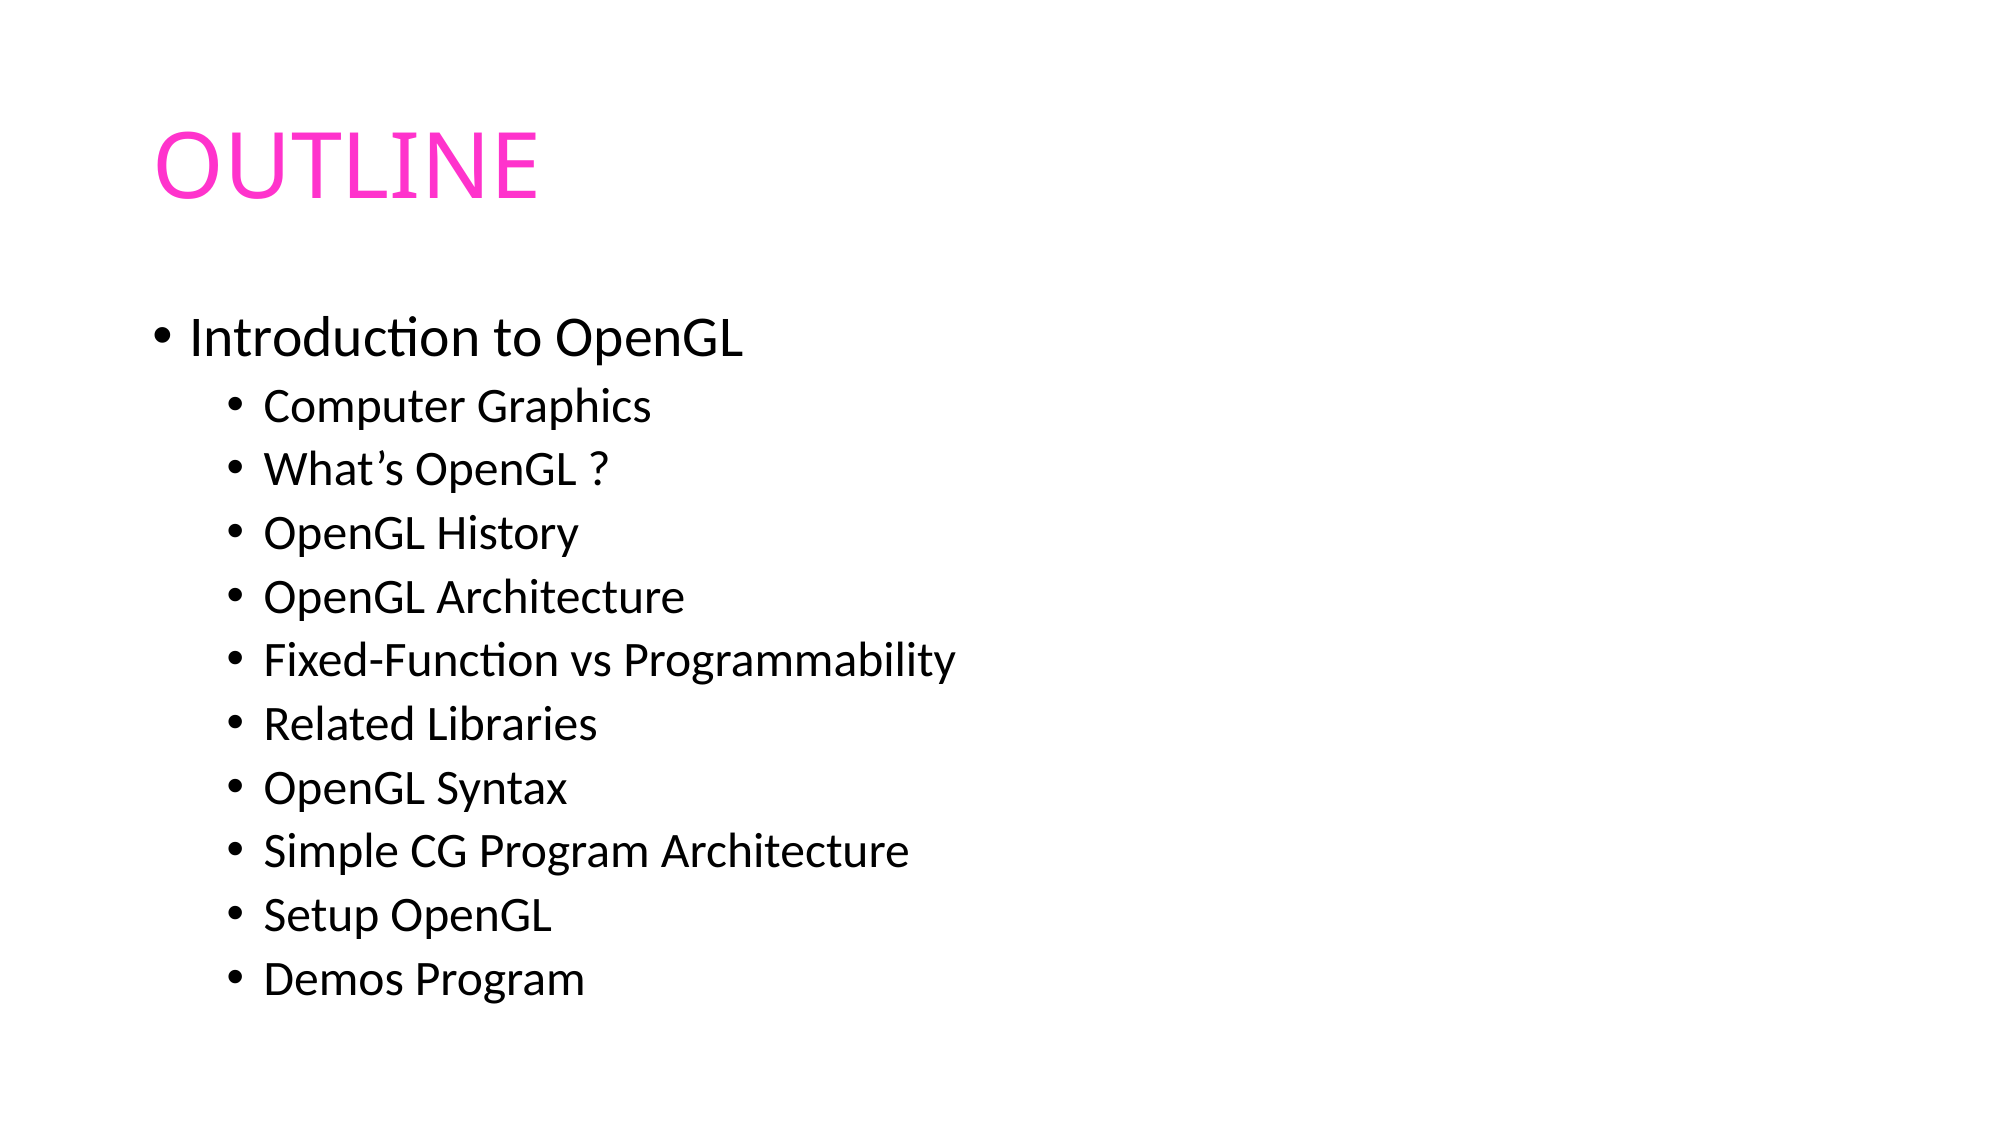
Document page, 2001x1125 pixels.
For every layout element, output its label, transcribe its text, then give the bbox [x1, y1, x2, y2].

title OUTLINE [137, 59, 1863, 278]
list Introduction to OpenGL Computer Graphics What’s OpenGL ? OpenGL History OpenGL Architecture Fixed-Function vs Programmability Related Libraries OpenGL Syntax Simple CG Program Architecture Setup OpenGL Demos Program [137, 299, 1863, 1014]
